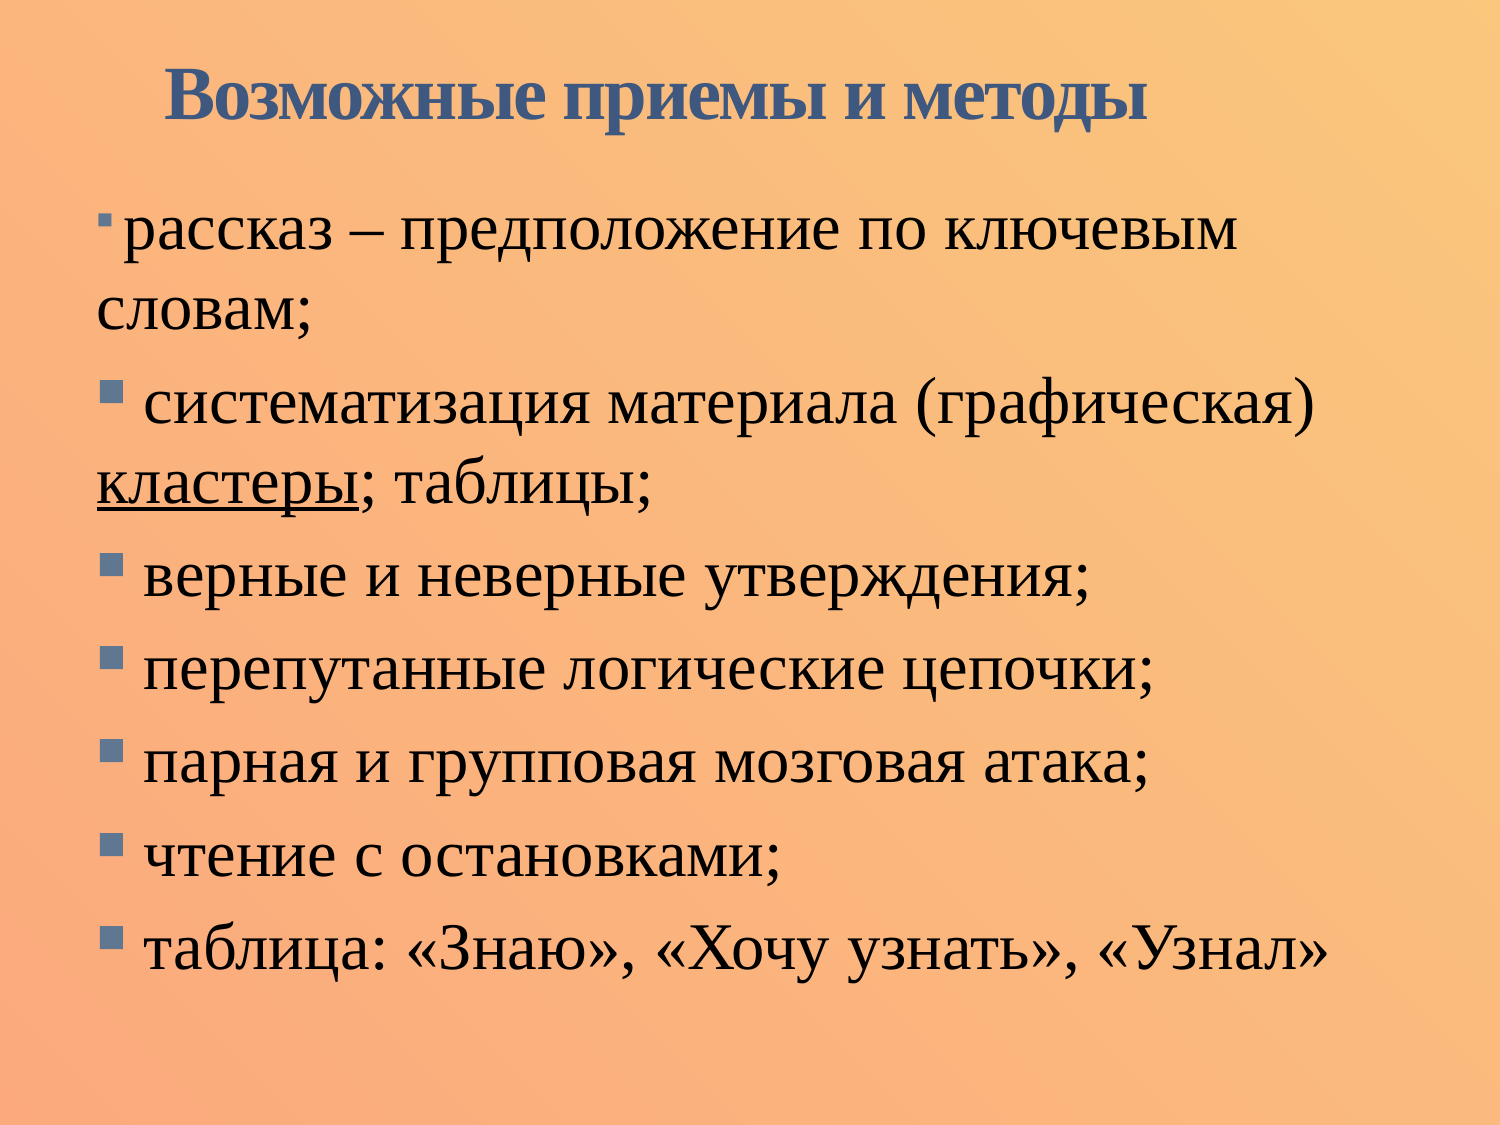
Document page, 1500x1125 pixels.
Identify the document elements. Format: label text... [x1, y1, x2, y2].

text_box рассказ – предположение по ключевым словам; систематизация материала (графическая) кластеры; таблицы; верные и неверные утверждения; перепутанные логические цепочки; парная и групповая мозговая атака; чтение с остановками; таблица: «Знаю», «Хочу узнать», «Узнал» [81, 175, 1430, 991]
title Возможные приемы и методы [150, 35, 1425, 175]
